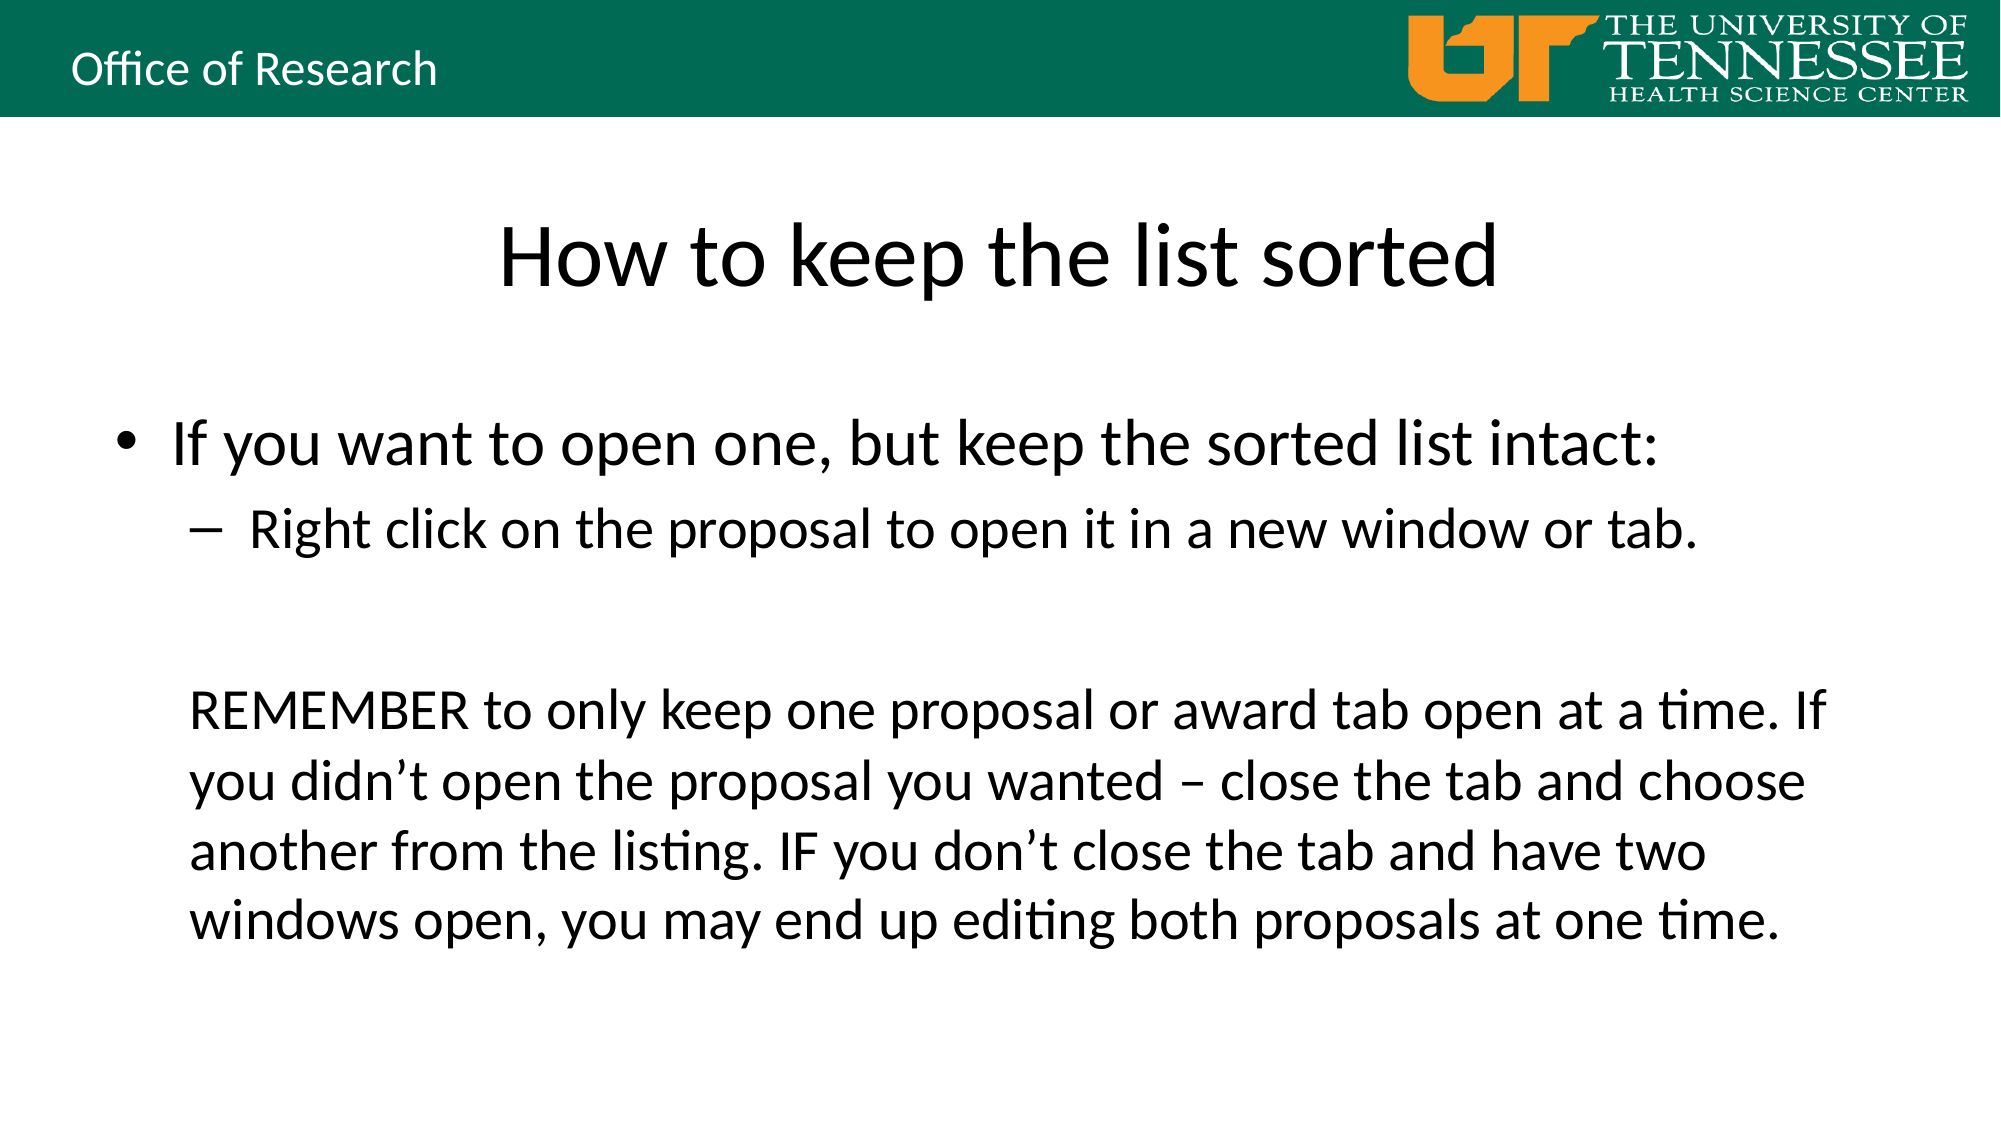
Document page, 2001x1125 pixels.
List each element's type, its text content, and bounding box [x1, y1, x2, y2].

list If you want to open one, but keep the sorted list intact: Right click on the proposal to open it in a new window or tab. REMEMBER to only keep one proposal or award tab open at a time. If you didn’t open the proposal you wanted – close the tab and choose another from the listing. IF you don’t close the tab and have two windows open, you may end up editing both proposals at one time. [99, 391, 1900, 1005]
picture [0, 0, 2001, 1125]
title How to keep the list sorted [99, 155, 1900, 343]
